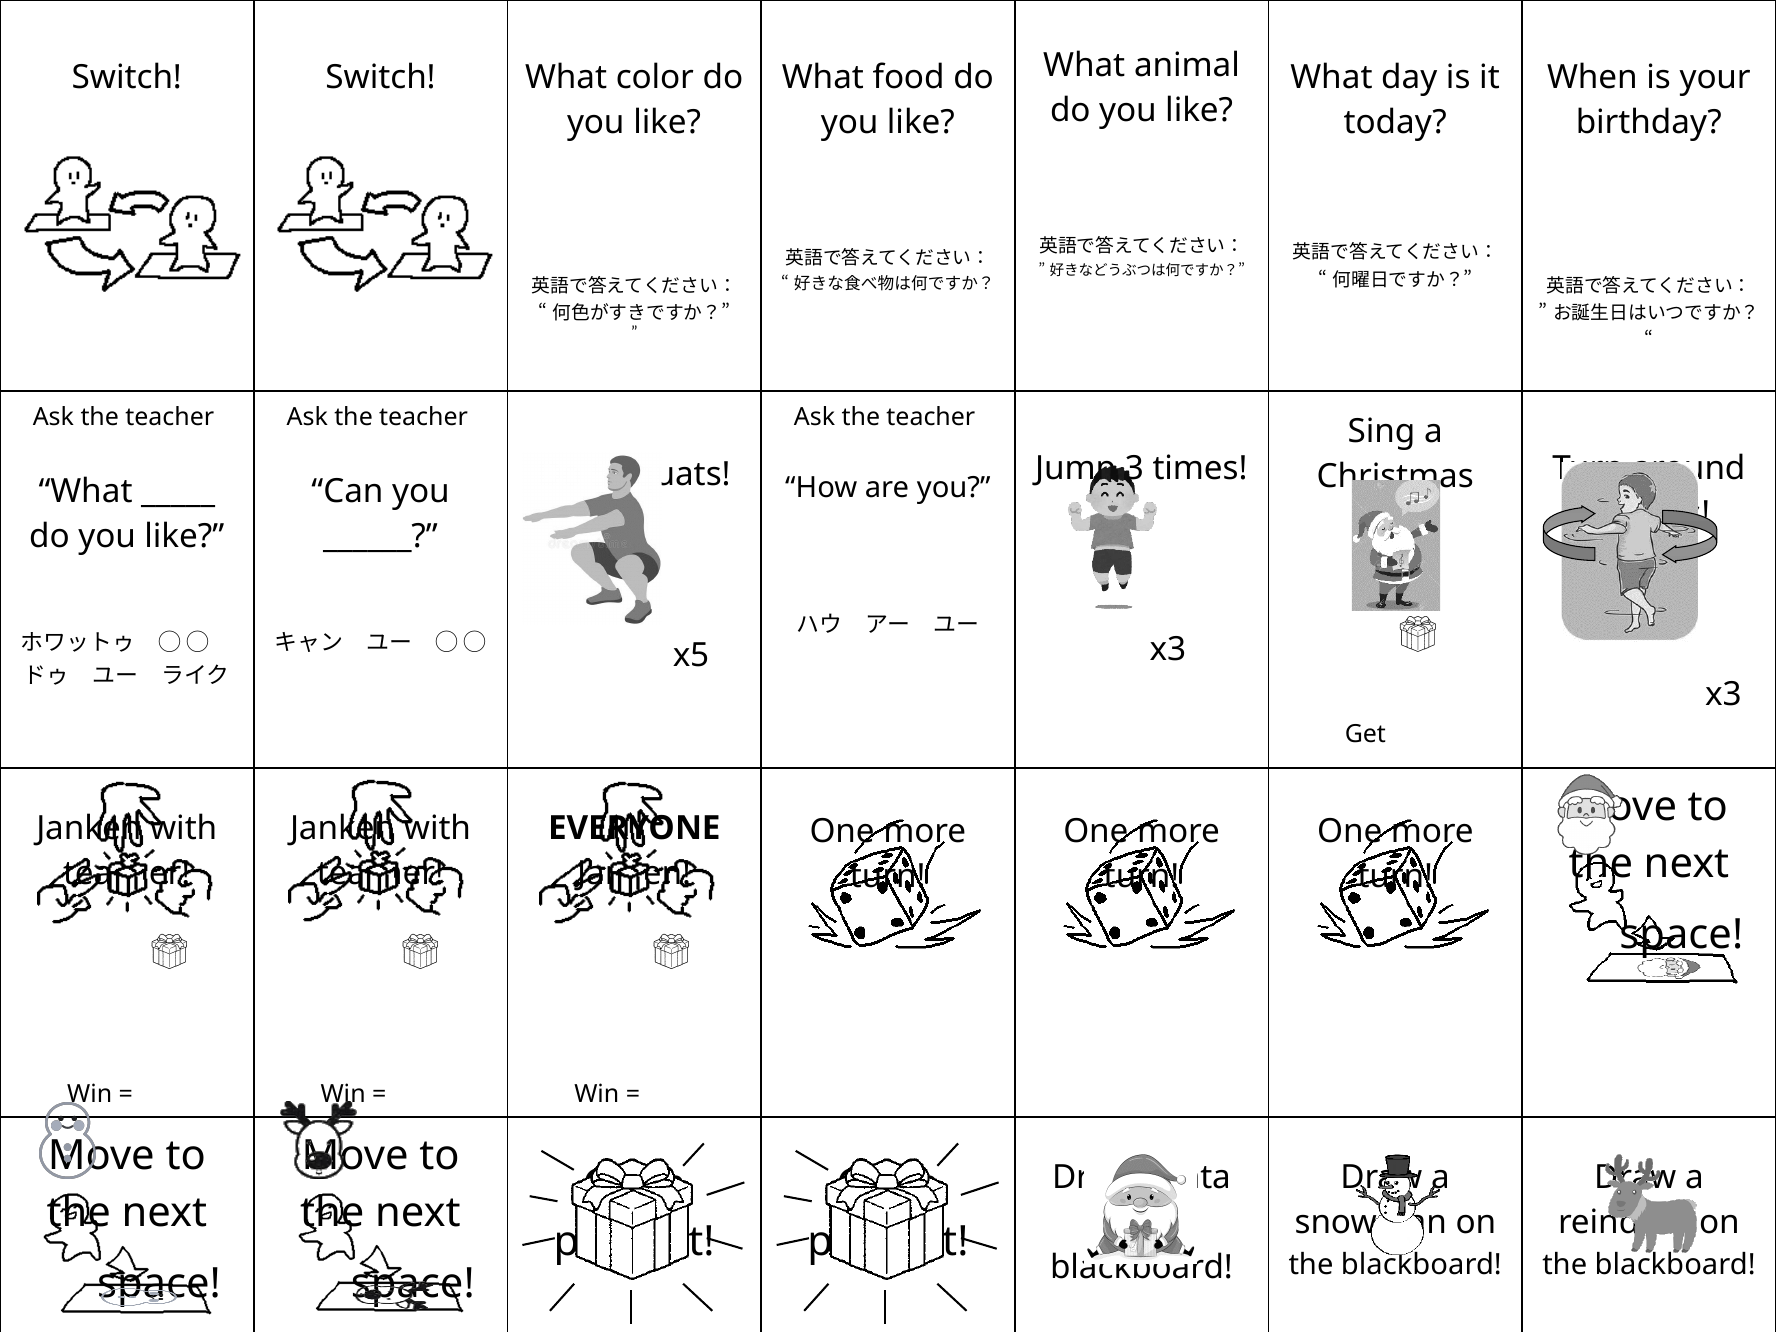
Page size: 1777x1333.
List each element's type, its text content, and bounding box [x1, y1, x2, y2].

table_cell Sing a Christmas song! Get [1269, 392, 1521, 767]
picture [1597, 1152, 1709, 1256]
table_cell Janken with teacher! Win = [1, 769, 253, 1116]
table_cell Ask the teacher “What _____ do you like?” ホワットゥ ◯ ◯ ドゥ ユー ライク [1, 392, 253, 767]
table_cell One more turn! [1269, 769, 1521, 1116]
table_cell One more turn! [1016, 769, 1268, 1116]
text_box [783, 1196, 812, 1202]
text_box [776, 1238, 809, 1245]
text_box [529, 1196, 558, 1202]
text_box [1542, 511, 1561, 557]
picture [819, 1148, 952, 1284]
table_cell Get a present! [762, 1118, 1014, 1332]
table_header What animal do you like? 英語で答えてください： ”好きなどうぶつは何ですか？” [1016, 1, 1268, 390]
table_cell Turn around 3 times! x3 [1523, 392, 1775, 767]
table_header Switch! [255, 1, 507, 390]
picture [1550, 769, 1745, 995]
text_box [937, 1143, 959, 1166]
table_cell Do 5 squats! x5 [508, 392, 760, 767]
picture [539, 771, 723, 970]
picture [39, 1102, 96, 1179]
picture [288, 769, 473, 930]
table_cell Move to the next space! [1, 1118, 253, 1332]
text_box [937, 1283, 967, 1311]
picture [401, 931, 439, 970]
table_cell EVERYONE Janken! Win = [508, 769, 760, 1116]
table_cell Draw Santa on the blackboard! こくばんにサンタさんの絵を描きなさい。 [1016, 1118, 1268, 1332]
table_header Switch! [1, 1, 253, 390]
picture [1398, 613, 1437, 653]
picture [12, 154, 243, 297]
table_cell Get a present! [508, 1118, 760, 1332]
picture [280, 1101, 357, 1179]
table_cell Draw a snowman on the blackboard! こくばんにゆきだろまの絵を描きなさい。 [1269, 1118, 1521, 1332]
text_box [683, 1143, 704, 1166]
picture [1351, 480, 1441, 611]
picture [565, 1148, 697, 1284]
table_cell Move to the next space! [255, 1118, 507, 1332]
table_cell Ask the teacher “Can you ______?” キャン ユー ◯ ◯ [255, 392, 507, 767]
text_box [706, 1182, 745, 1195]
picture [1351, 1148, 1444, 1259]
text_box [549, 1283, 575, 1311]
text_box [804, 1283, 829, 1311]
table_cell One more turn! [762, 769, 1014, 1116]
picture [291, 1188, 470, 1323]
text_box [960, 1182, 999, 1195]
picture [37, 771, 222, 970]
table_header What day is it today? 英語で答えてください： “何曜日ですか？” [1269, 1, 1521, 390]
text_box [706, 1238, 743, 1249]
picture [1049, 462, 1175, 611]
table_cell Draw a reindeer on the blackboard! こくばんにトナカイの絵を描きなさい。 [1523, 1118, 1775, 1332]
picture [522, 452, 662, 625]
table_cell Jump 3 times! x3 [1016, 392, 1268, 767]
text_box [1698, 514, 1718, 558]
picture [265, 154, 495, 297]
table_header What color do you like? 英語で答えてください： “何色がすきですか？” ” [508, 1, 760, 390]
picture [1049, 798, 1235, 970]
table_header When is your birthday? 英語で答えてください： ”お誕生日はいつですか？“ [1523, 1, 1775, 390]
table_header What food do you like? 英語で答えてください： “好きな食べ物は何ですか？ [762, 1, 1014, 390]
table_cell Move to the next space! [1523, 769, 1775, 1116]
picture [795, 798, 981, 970]
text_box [541, 1150, 574, 1170]
table_cell Ask the teacher “How are you?” ハウ アー ユー [762, 392, 1014, 767]
picture [1304, 798, 1489, 970]
table_cell Janken with teacher! Win = [255, 769, 507, 1116]
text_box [795, 1150, 829, 1170]
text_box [960, 1238, 997, 1249]
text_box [522, 1238, 555, 1245]
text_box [683, 1283, 713, 1311]
picture [36, 1188, 219, 1326]
picture [1083, 1150, 1197, 1264]
picture [1561, 462, 1698, 642]
